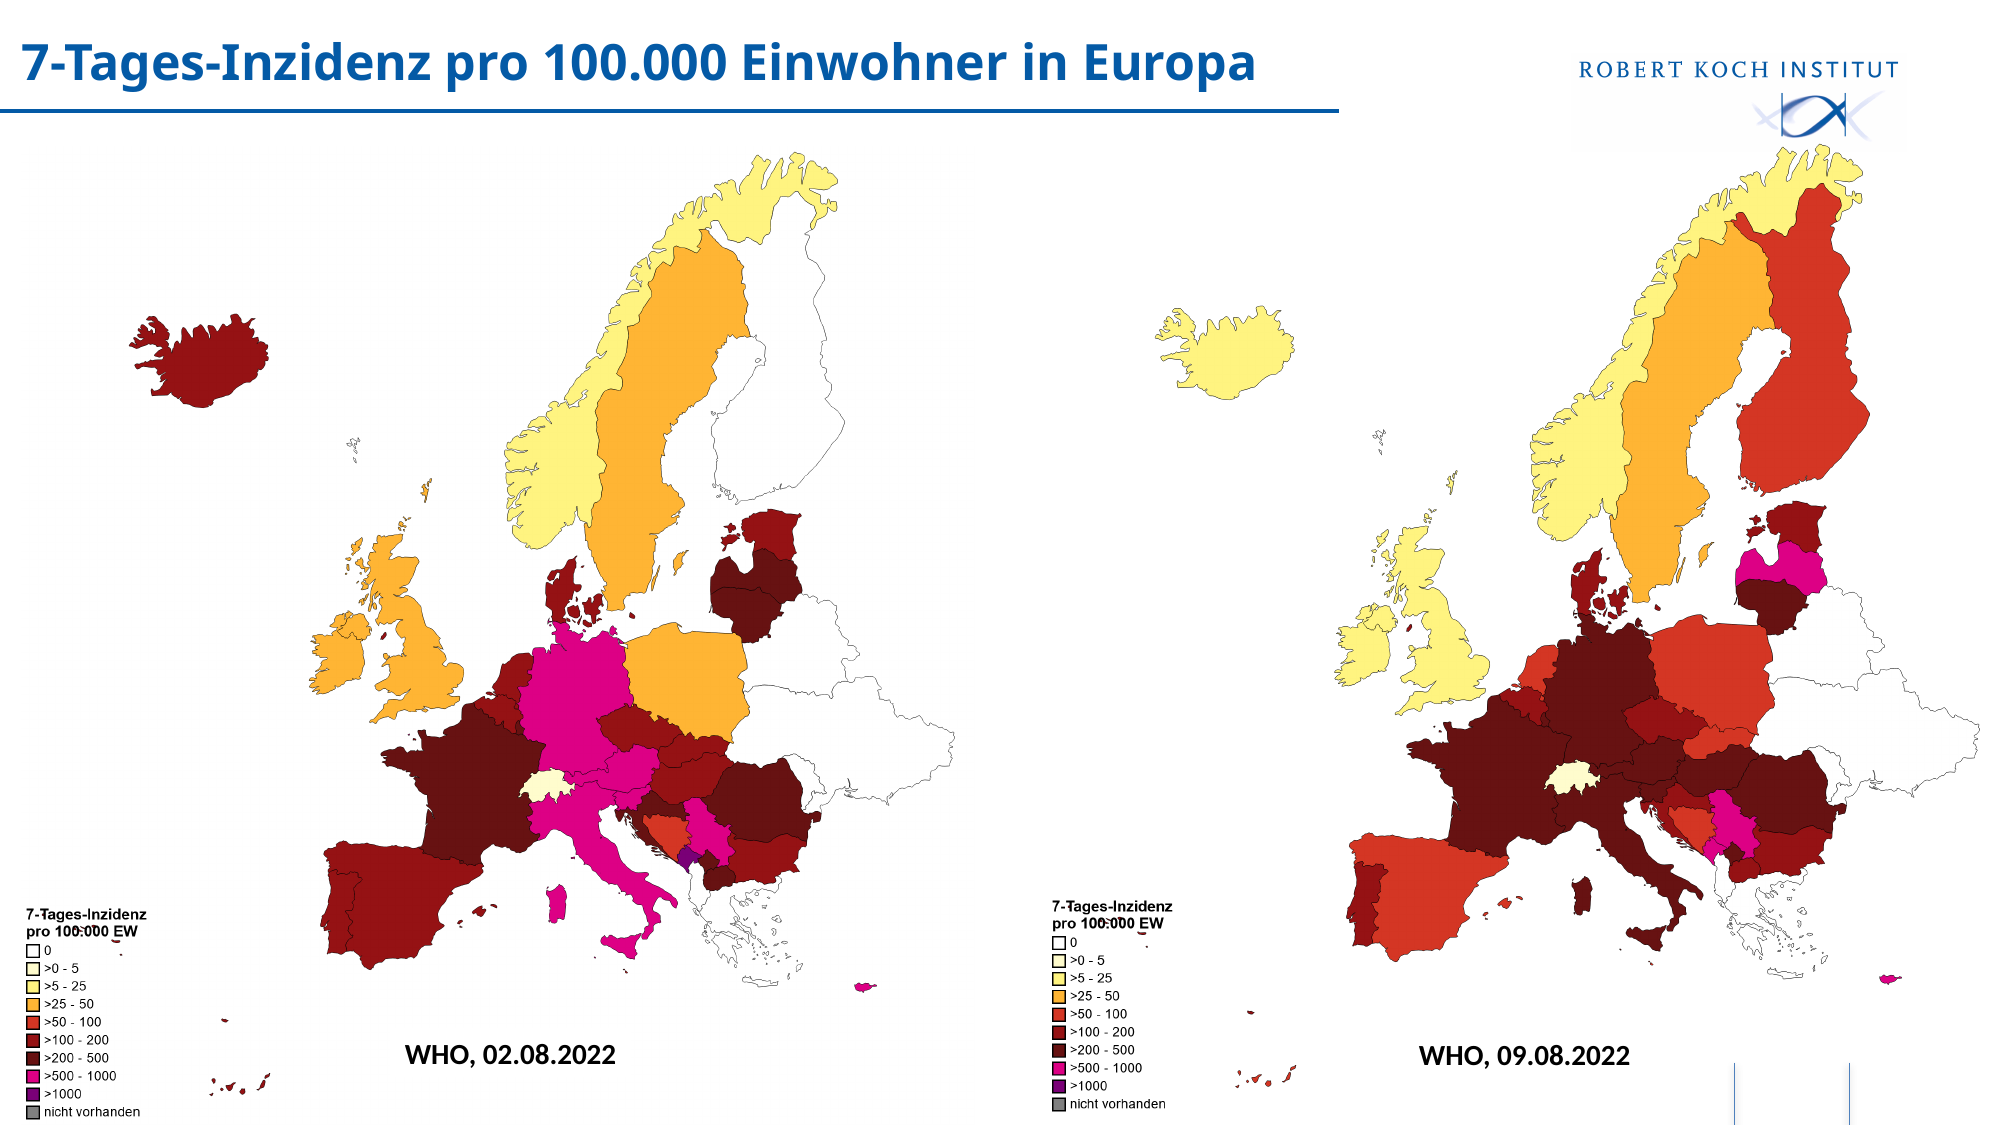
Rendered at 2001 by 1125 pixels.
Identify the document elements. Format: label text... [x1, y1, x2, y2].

text_box 7-Tages-Inzidenz pro 100.000 Einwohner in Europa [21, 8, 1769, 114]
picture [21, 146, 975, 1125]
picture [1047, 53, 2000, 1117]
